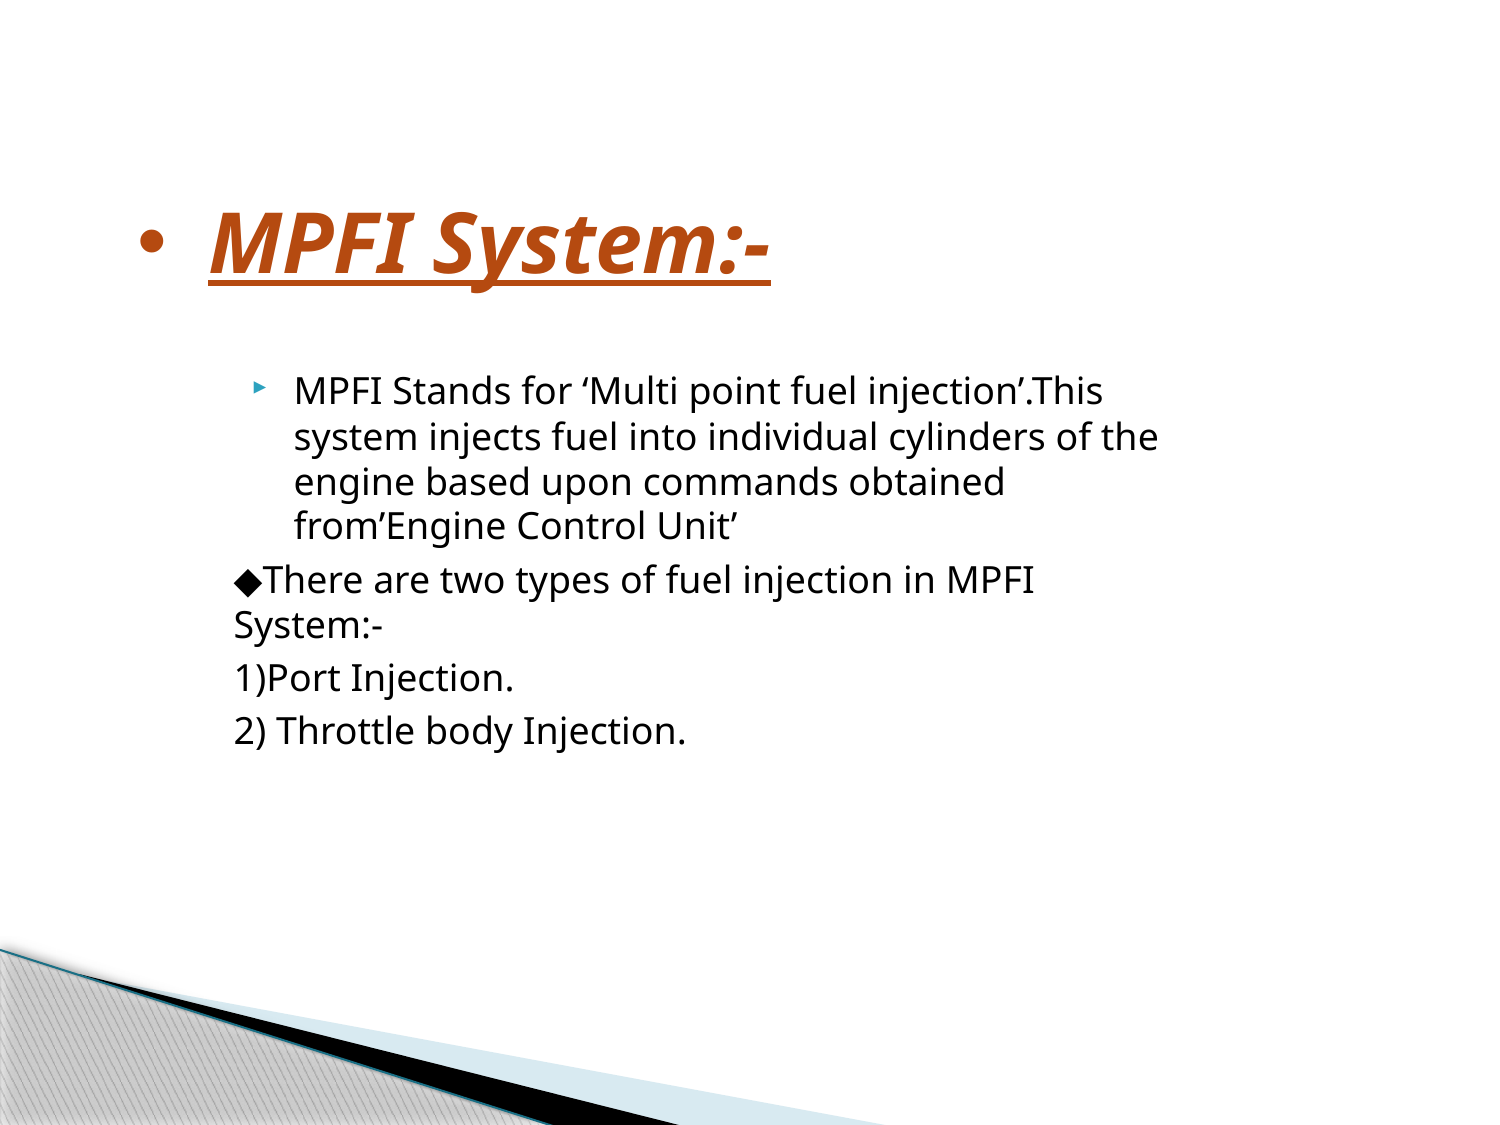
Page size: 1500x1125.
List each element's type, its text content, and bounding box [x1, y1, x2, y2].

title MPFI System:- [123, 173, 1275, 307]
list MPFI Stands for ‘Multi point fuel injection’.This system injects fuel into individual cylinders of the engine based upon commands obtained from’Engine Control Unit’ ◆There are two types of fuel injection in MPFI System:- 1)Port Injection. 2) Throttle body Injection. [218, 360, 1179, 852]
